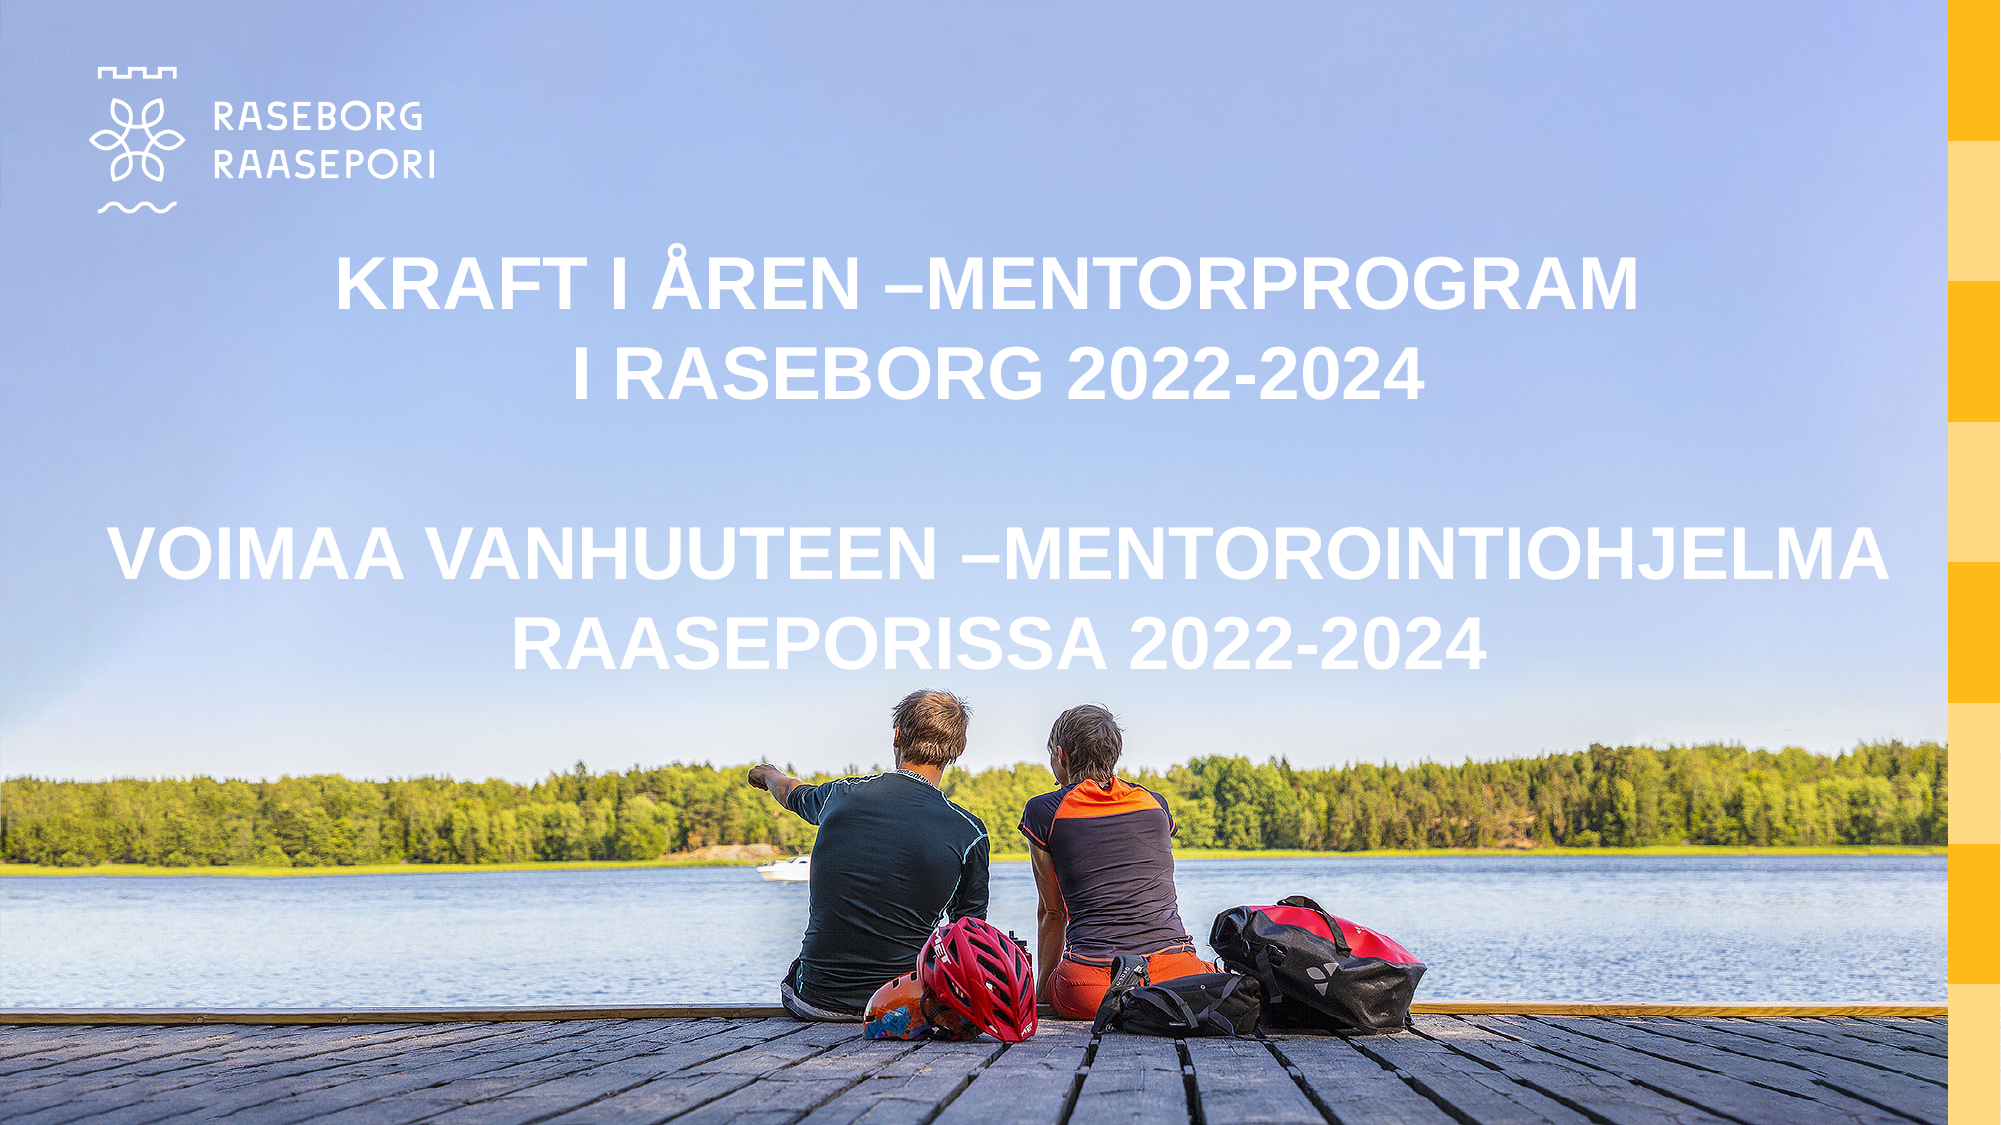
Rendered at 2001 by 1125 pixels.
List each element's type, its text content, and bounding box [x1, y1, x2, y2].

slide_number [76, 1034, 219, 1095]
footer Raseborgs stad | Namn | Evenemang [220, 1034, 1194, 1095]
title KRAFT I ÅREN –MENTORPROGRAM I RASEBORG 2022-2024 VOIMAA VANHUUTEEN –MENTOROINTIOHJELMA RAASEPORISSA 2022-2024 [76, 231, 1921, 693]
slide_number 2 [1828, 1034, 1921, 1095]
picture [0, 0, 1948, 1125]
